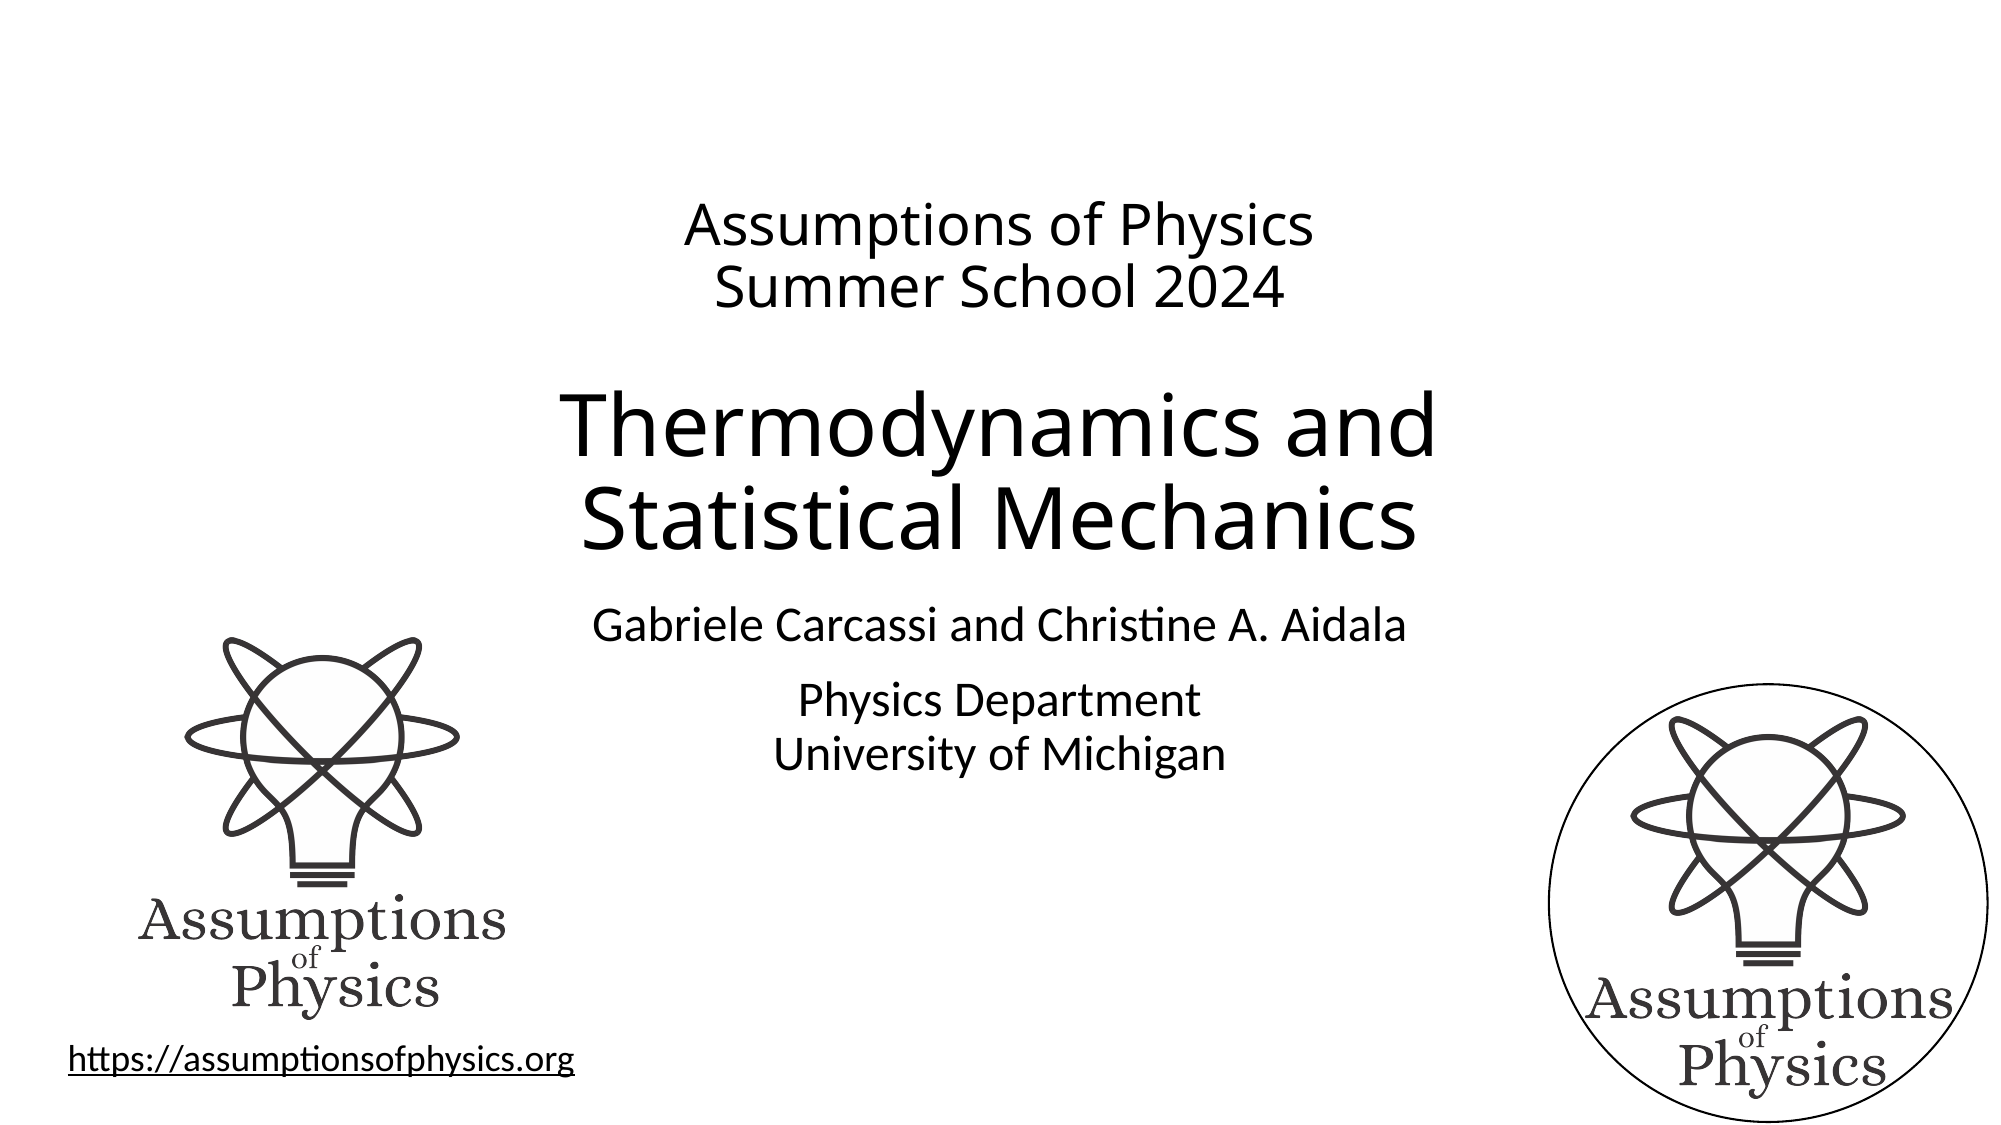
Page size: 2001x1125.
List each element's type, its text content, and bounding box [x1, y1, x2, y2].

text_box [39, 637, 604, 1087]
picture [1585, 1027, 1666, 1099]
picture [1871, 1026, 1952, 1099]
picture [1886, 716, 1906, 730]
picture [1585, 973, 1952, 1099]
subtitle Gabriele Carcassi and Christine A. Aidala Physics Department University of Michigan [249, 590, 1750, 863]
picture [1630, 716, 1906, 967]
title Assumptions of Physics Summer School 2024 Thermodynamics and Statistical Mechanics [0, 184, 2000, 576]
